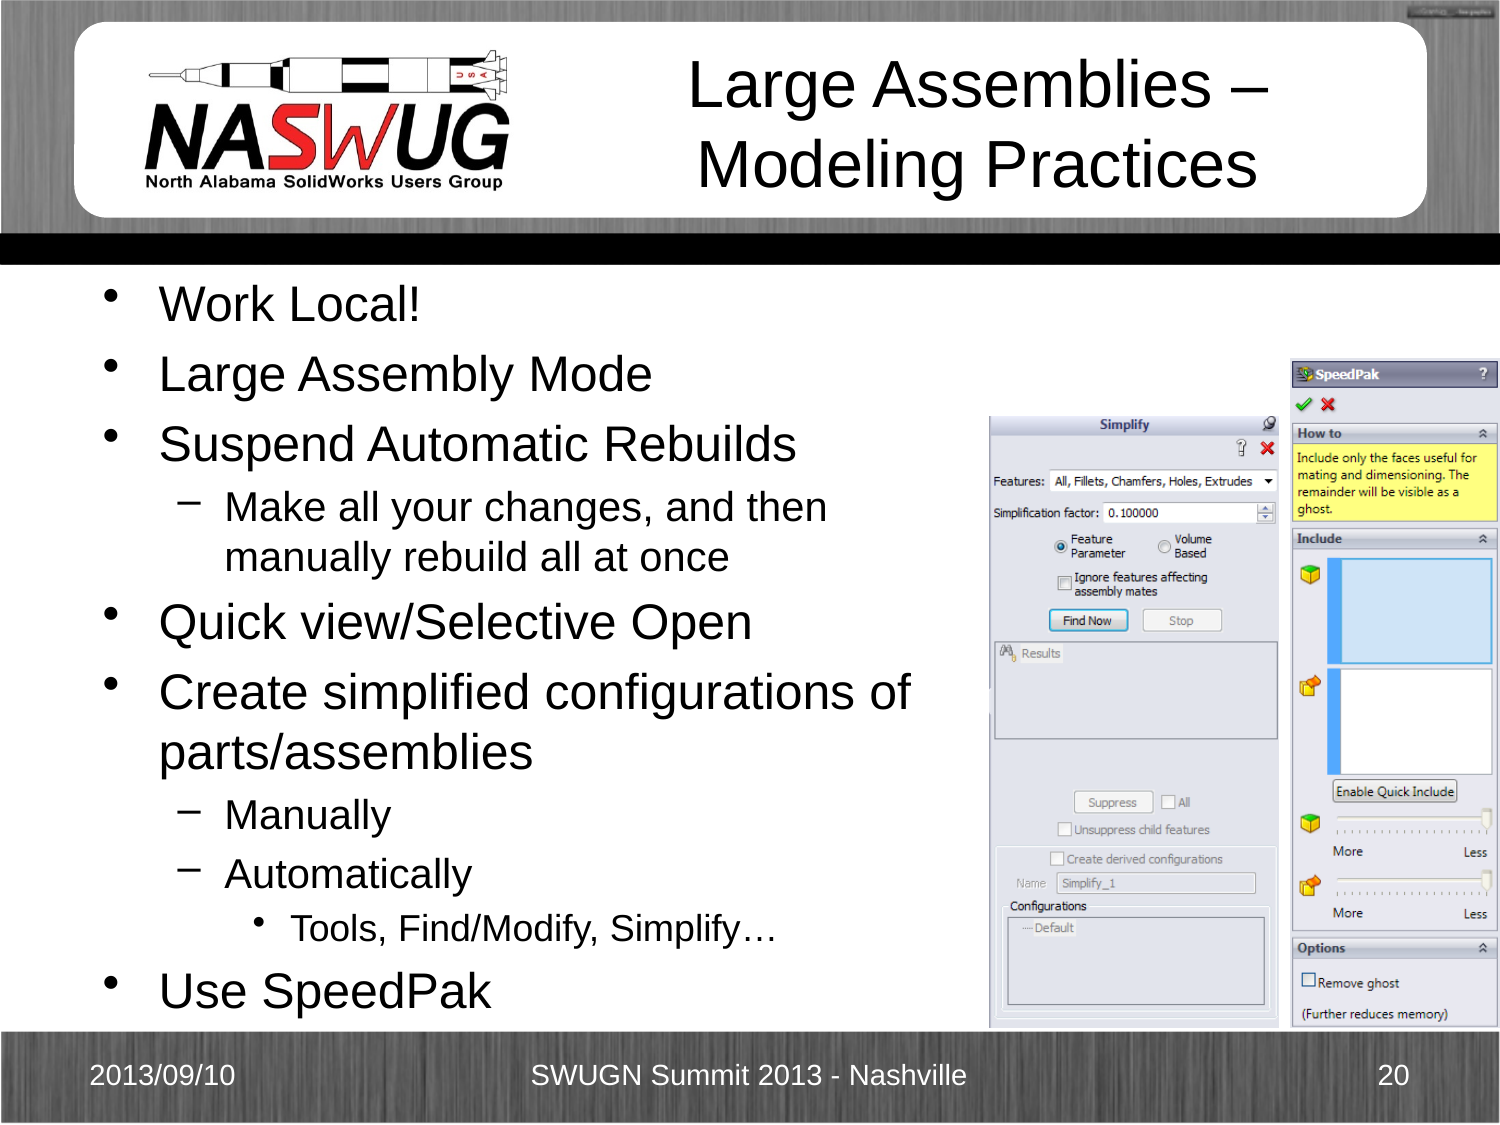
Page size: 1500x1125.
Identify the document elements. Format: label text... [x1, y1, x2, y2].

picture [1290, 358, 1500, 1029]
picture [988, 416, 1279, 1029]
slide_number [74, 1048, 426, 1103]
list Work Local! Large Assembly Mode Suspend Automatic Rebuilds Make all your changes, and then manually rebuild all at once Quick view/Selective Open Create simplified configurations of parts/assemblies Manually Automatically Tools, Find/Modify, Simplify… Use SpeedPak [87, 263, 1427, 957]
slide_number 20 [1077, 1048, 1426, 1103]
footer SWUGN Summit 2013 - Nashville [510, 1048, 988, 1104]
title Large Assemblies – Modeling Practices [541, 35, 1416, 206]
picture [131, 38, 522, 202]
